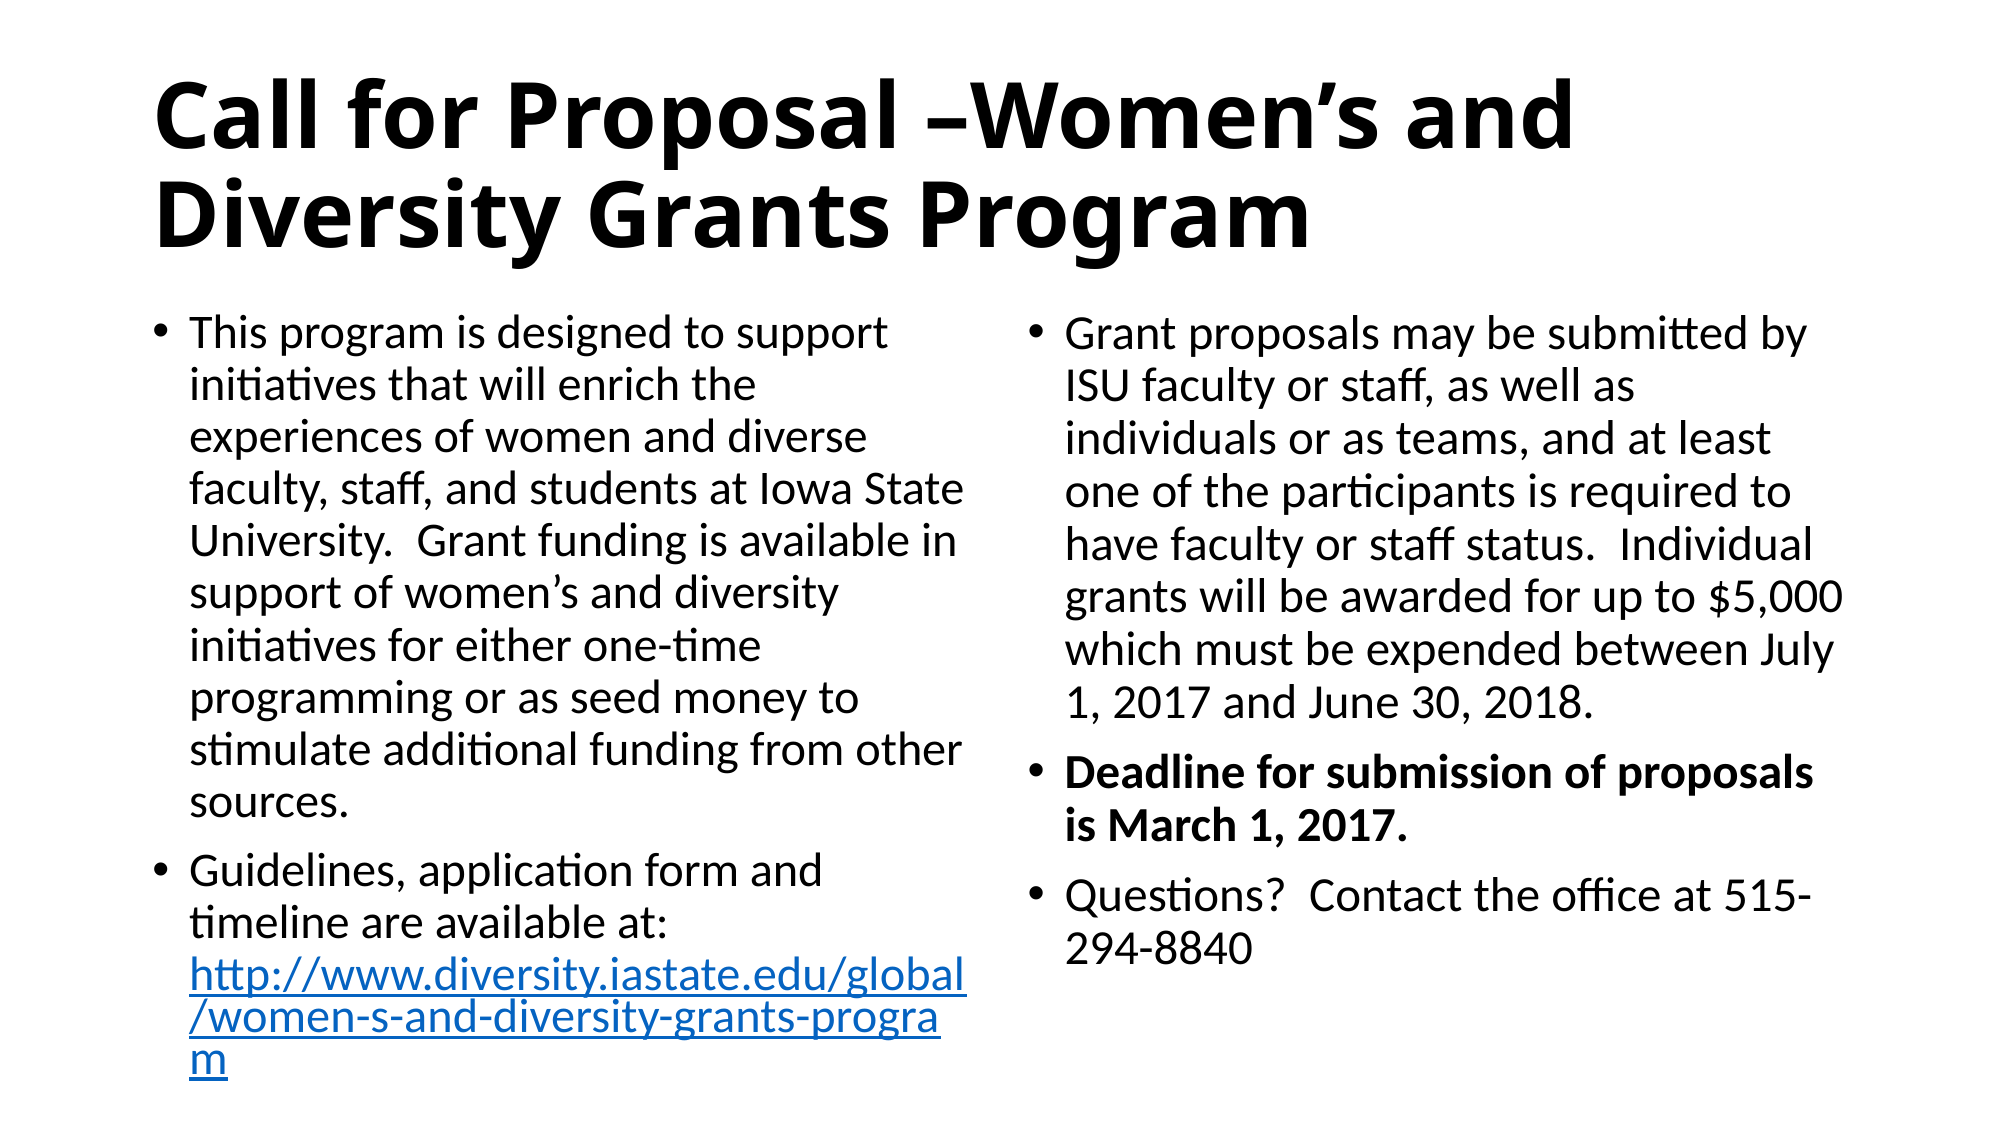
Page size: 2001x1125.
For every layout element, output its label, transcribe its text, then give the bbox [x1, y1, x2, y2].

title Call for Proposal –Women’s and Diversity Grants Program [137, 59, 1863, 278]
list This program is designed to support initiatives that will enrich the experiences of women and diverse faculty, staff, and students at Iowa State University. Grant funding is available in support of women’s and diversity initiatives for either one-time programming or as seed money to stimulate additional funding from other sources. Guidelines, application form and timeline are available at: http://www.diversity.iastate.edu/global/women-s-and-diversity-grants-program [137, 299, 988, 1014]
list Grant proposals may be submitted by ISU faculty or staff, as well as individuals or as teams, and at least one of the participants is required to have faculty or staff status. Individual grants will be awarded for up to $5,000 which must be expended between July 1, 2017 and June 30, 2018. Deadline for submission of proposals is March 1, 2017. Questions? Contact the office at 515-294-8840 [1012, 299, 1863, 1014]
